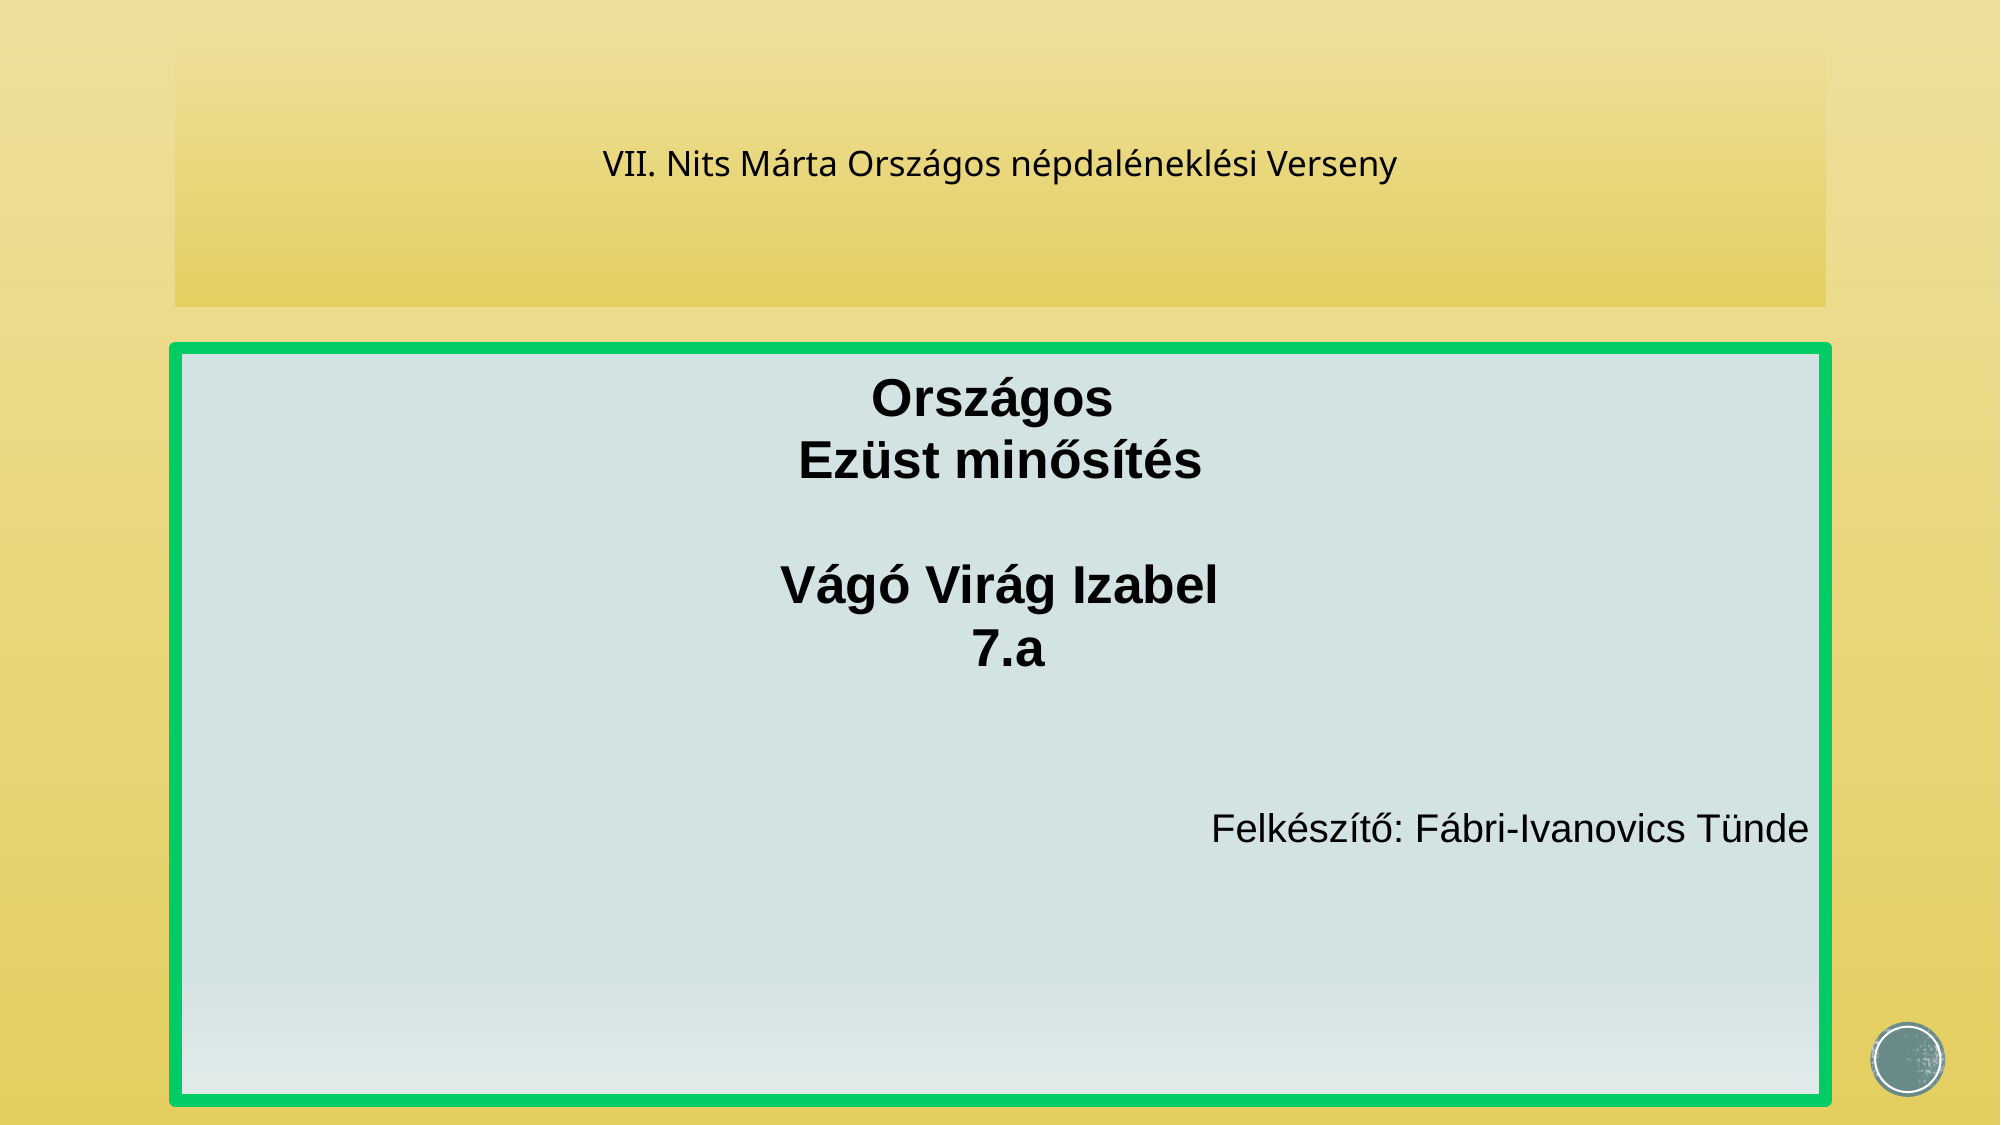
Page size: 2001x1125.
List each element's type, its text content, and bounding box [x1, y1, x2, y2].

list Országos Ezüst minősítés Vágó Virág Izabel 7.a Felkészítő: Fábri-Ivanovics Tünde [175, 348, 1826, 1101]
title VII. Nits Márta Országos népdaléneklési Verseny [175, 24, 1826, 307]
